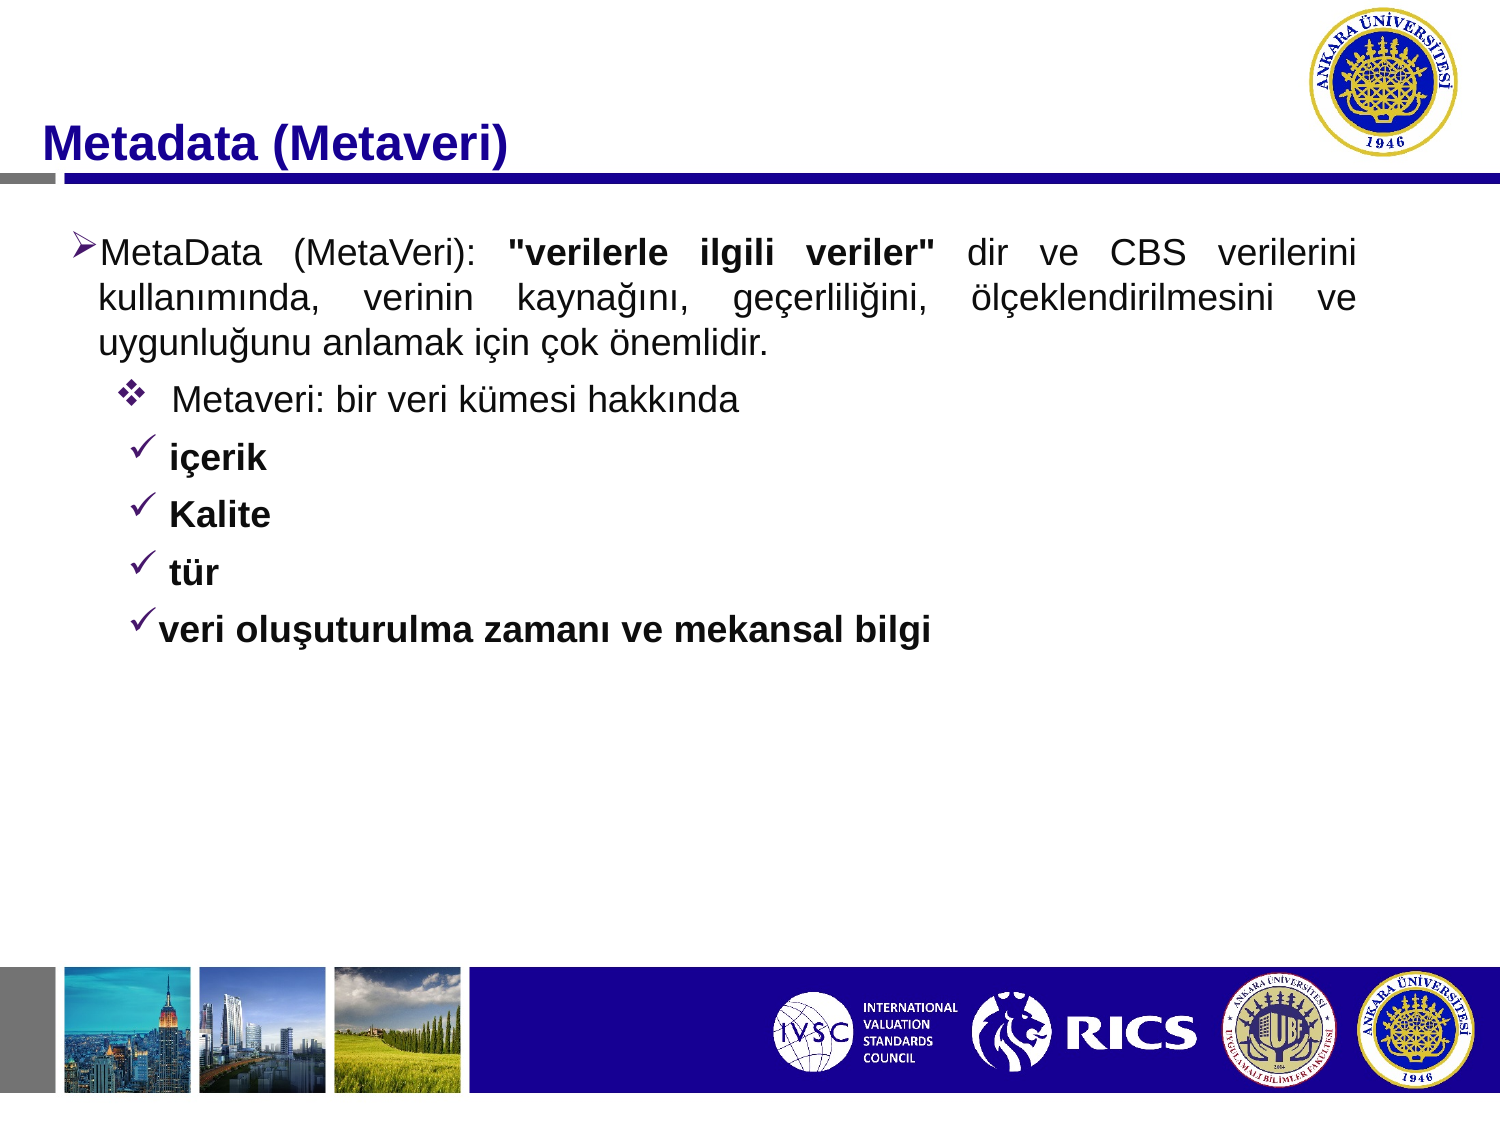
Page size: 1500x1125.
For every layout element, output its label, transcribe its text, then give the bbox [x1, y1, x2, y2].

text_box Metadata (Metaveri) [27, 109, 1425, 158]
picture [0, 0, 1500, 1125]
list MetaData (MetaVeri): "verilerle ilgili veriler" dir ve CBS verilerini kullanımında, verinin kaynağını, geçerliliğini, ölçeklendirilmesini ve uygunluğunu anlamak için çok önemlidir. Metaveri: bir veri kümesi hakkında içerik Kalite tür veri oluşuturulma zamanı ve mekansal bilgi [55, 220, 1372, 789]
